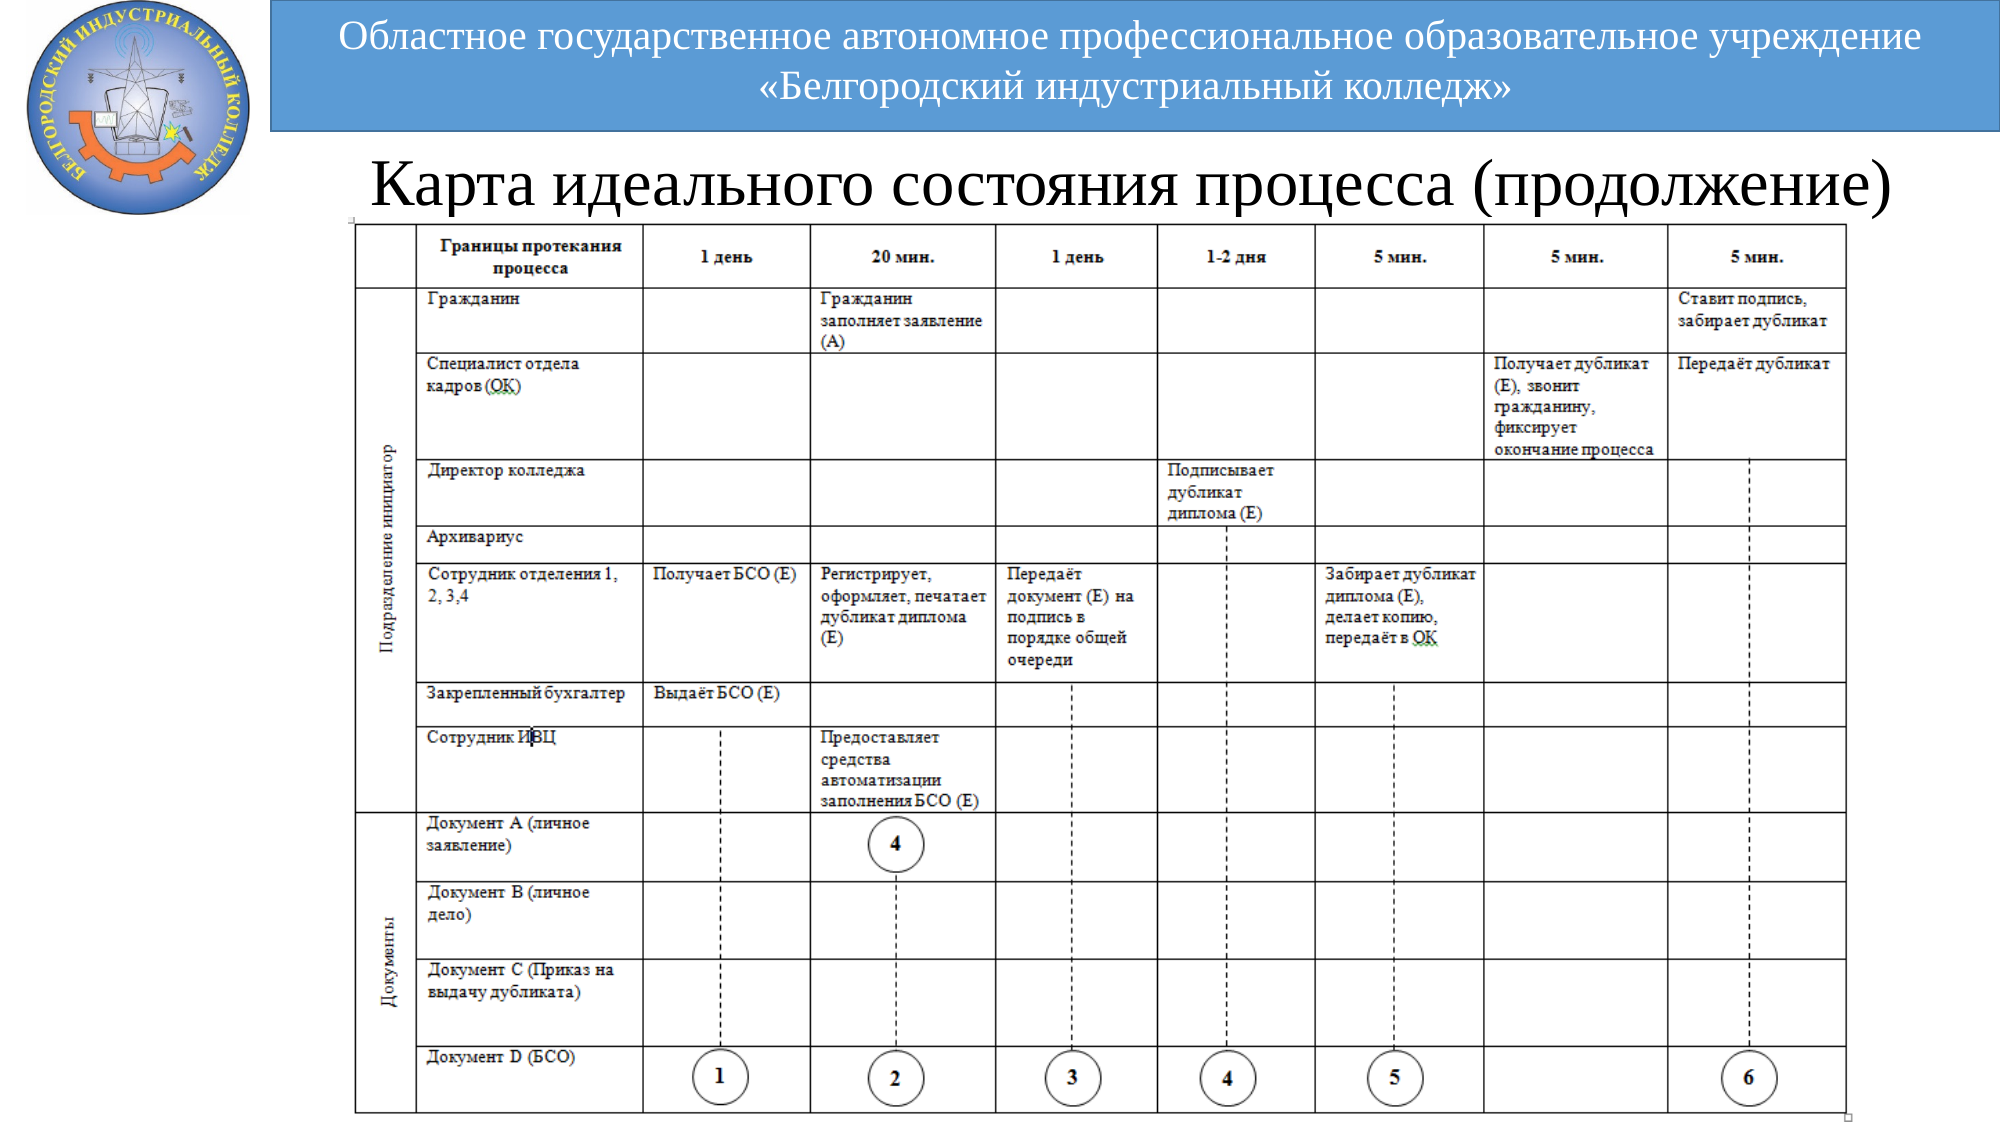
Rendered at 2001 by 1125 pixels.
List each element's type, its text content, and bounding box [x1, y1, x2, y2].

text_box Областное государственное автономное профессиональное образовательное учреждение «Белгородский индустриальный колледж» [270, 0, 2000, 132]
picture [26, 0, 250, 215]
picture [348, 217, 1854, 1122]
title Карта идеального состояния процесса (продолжение) [355, 153, 1916, 215]
